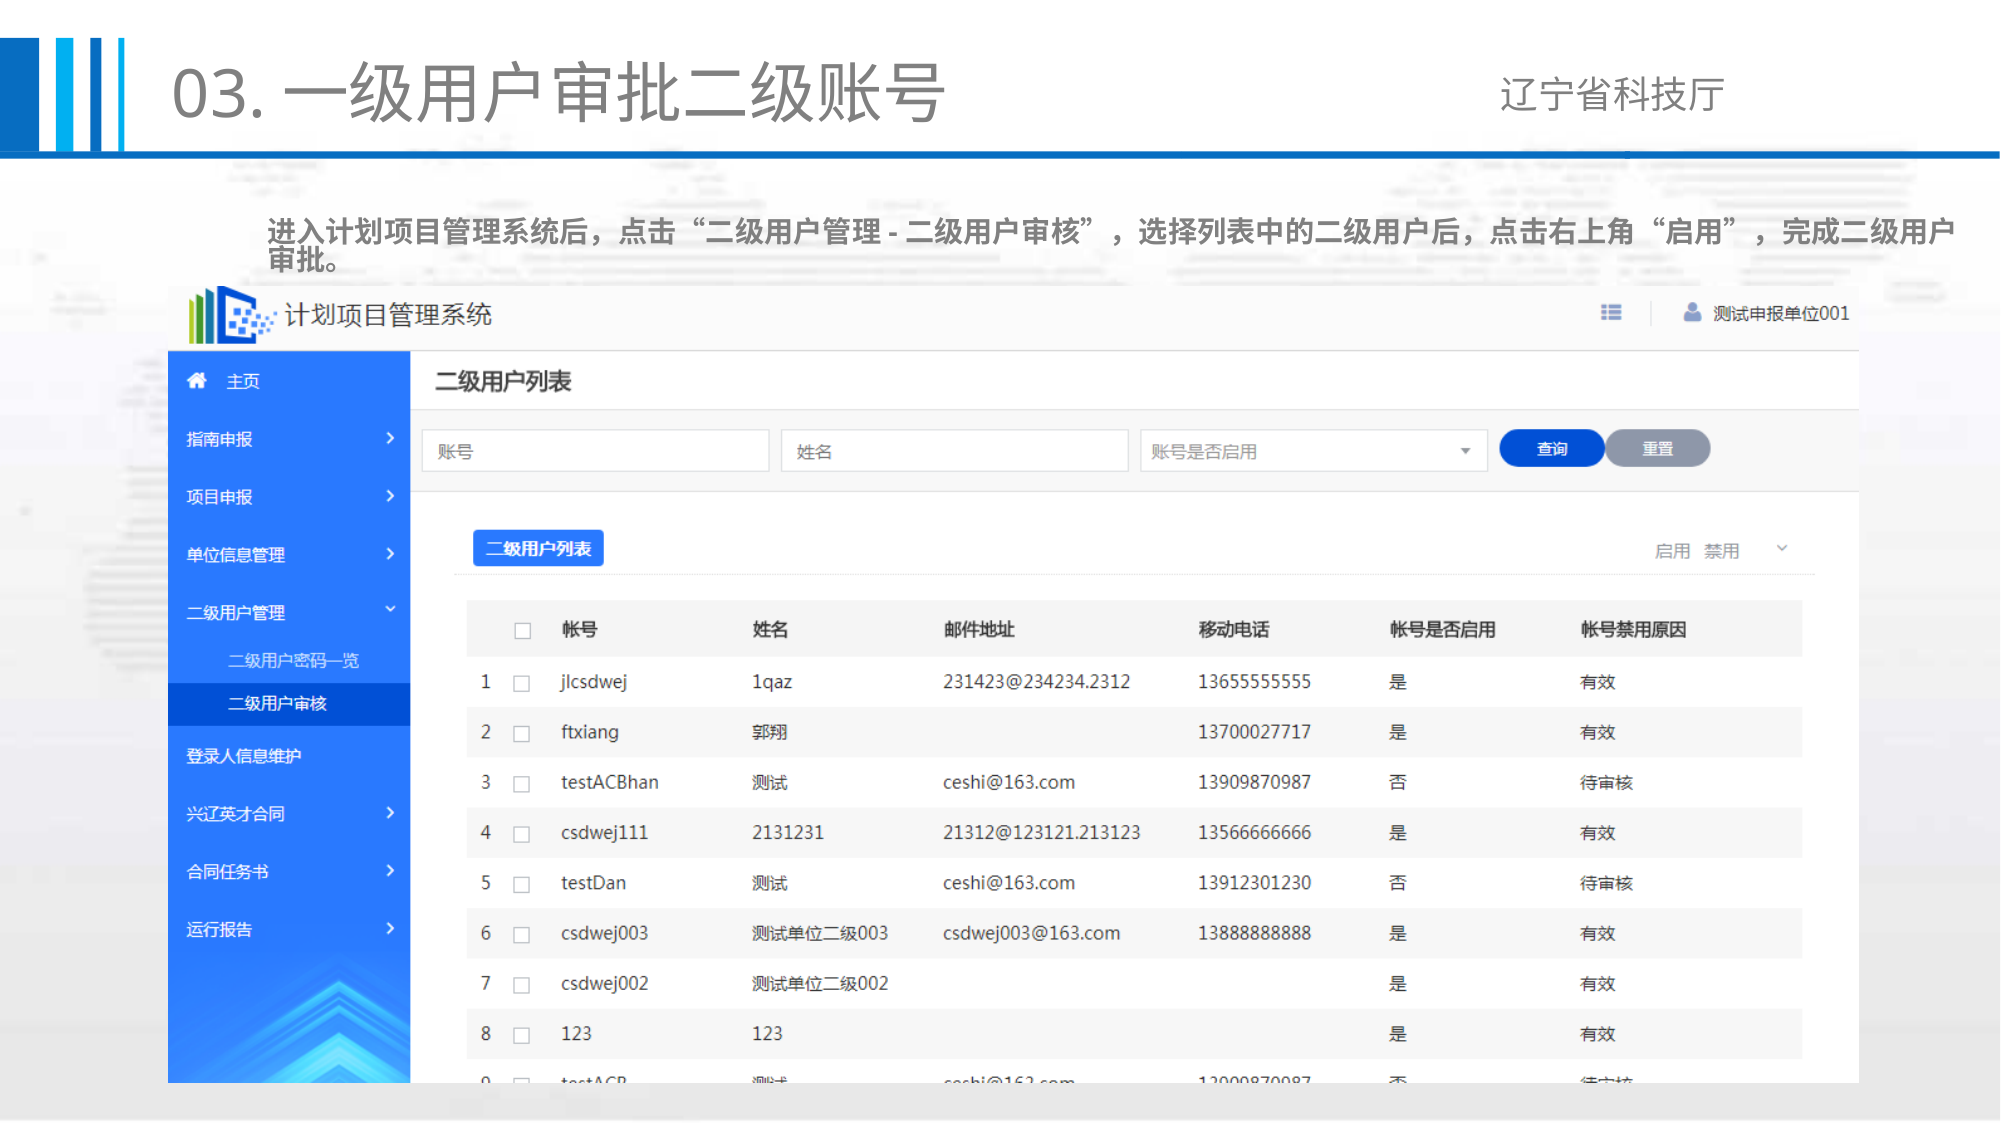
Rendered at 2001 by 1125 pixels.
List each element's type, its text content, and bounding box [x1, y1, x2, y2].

text_box 03.一级用户审批二级账号 [157, 43, 1014, 138]
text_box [0, 37, 125, 151]
picture [0, 0, 2001, 1125]
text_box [0, 151, 2000, 159]
text_box 辽宁省科技厅 [1486, 63, 2000, 123]
text_box 进入计划项目管理系统后，点击“二级用户管理-二级用户审核”，选择列表中的二级用户后，点击右上角“启用”，完成二级用户审批。 [252, 212, 1976, 308]
